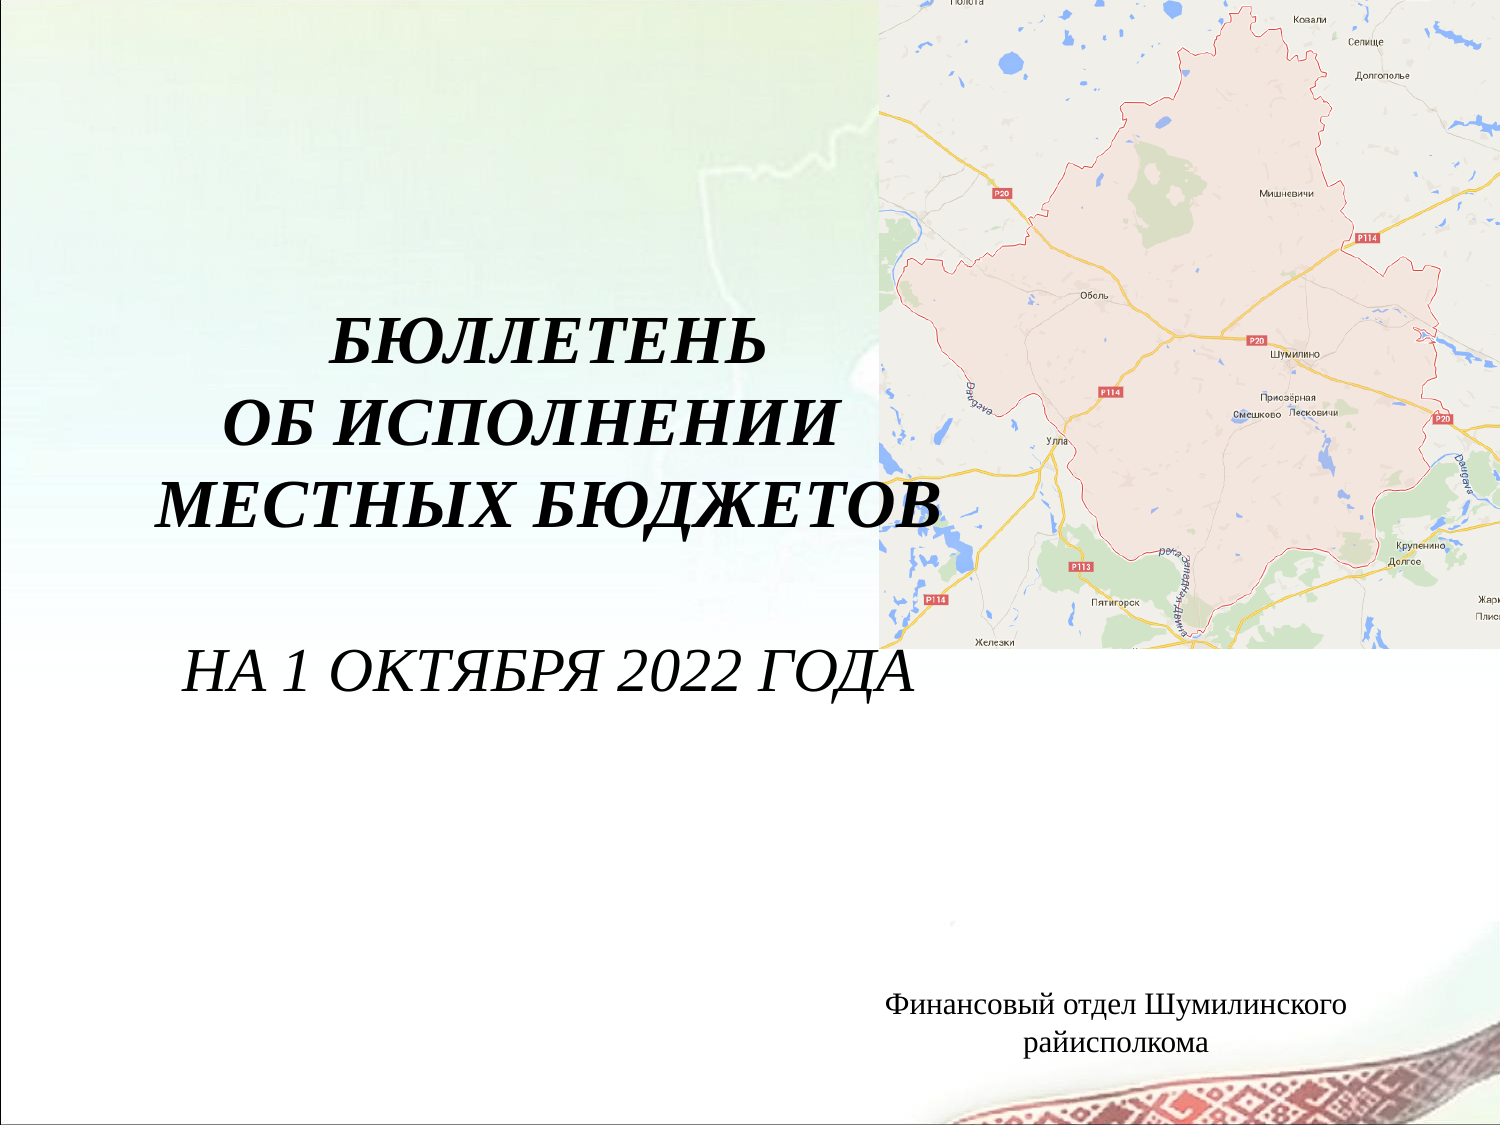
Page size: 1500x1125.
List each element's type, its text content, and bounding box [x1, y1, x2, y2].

text_box Финансовый отдел Шумилинского райисполкома [791, 976, 1442, 1066]
text_box Бюллетень об исполнении местных бюджетов на 1 октября 2022 года [53, 42, 1046, 1024]
picture [0, 0, 1500, 1125]
